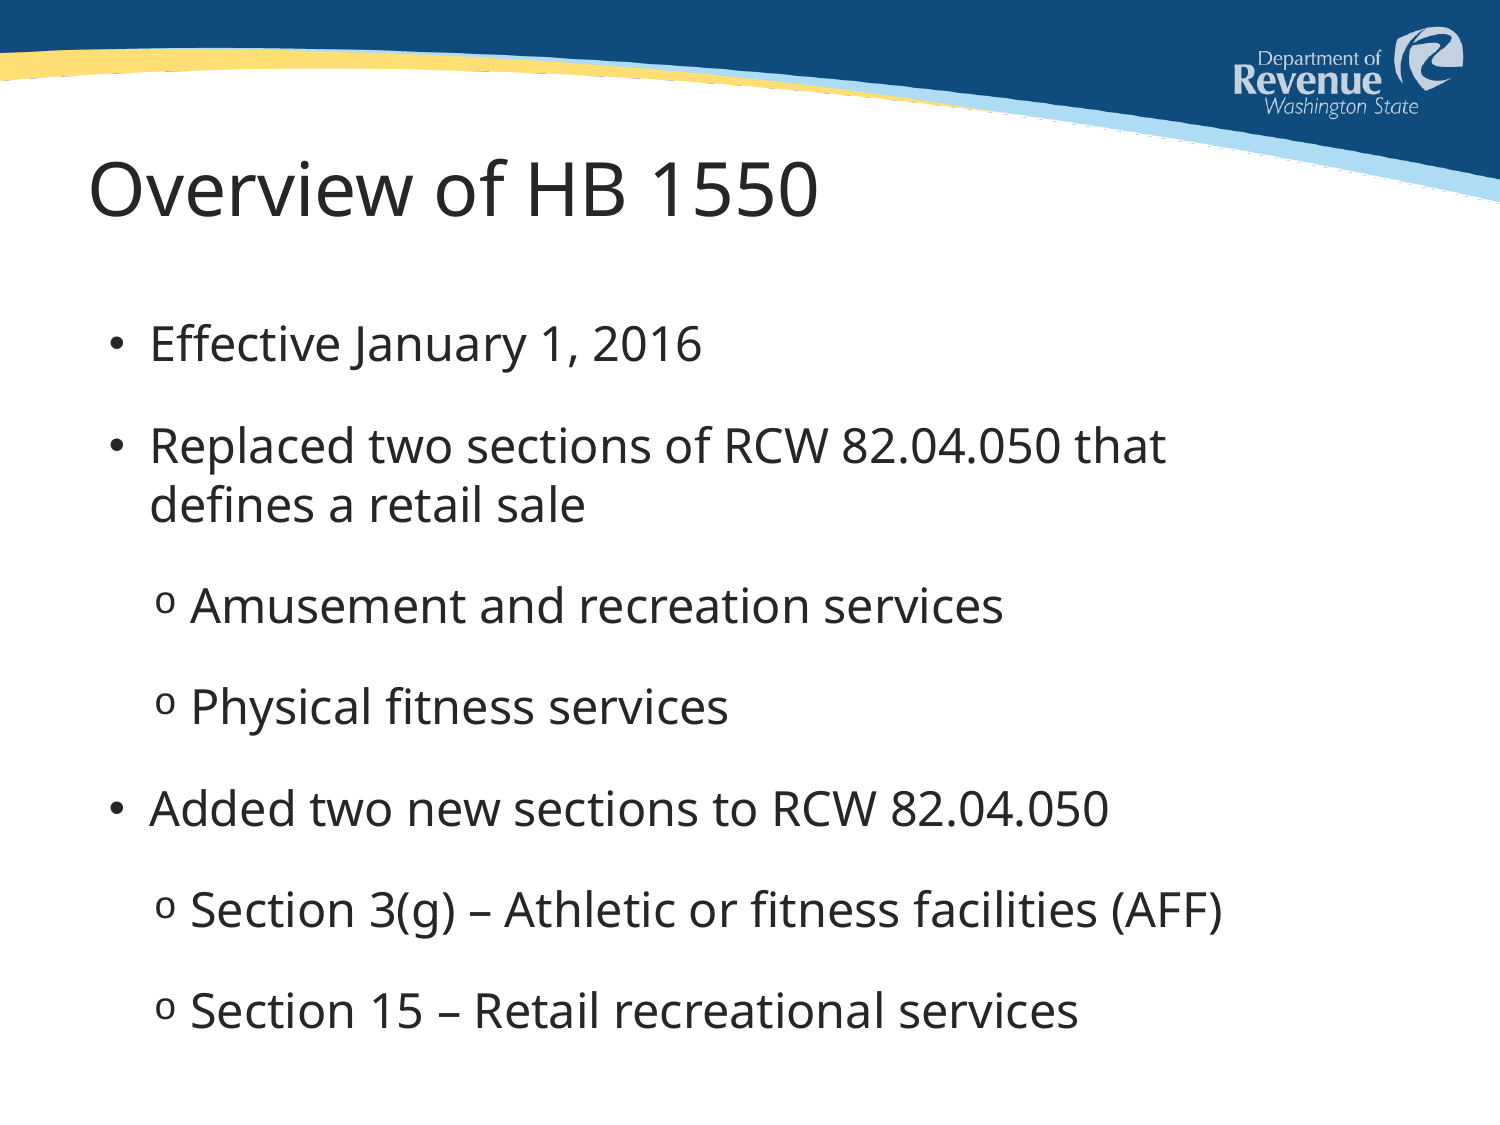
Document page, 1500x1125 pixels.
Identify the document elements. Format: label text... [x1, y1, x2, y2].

picture [0, 0, 1500, 204]
title Overview of HB 1550 [72, 133, 1142, 223]
list Effective January 1, 2016 Replaced two sections of RCW 82.04.050 that defines a retail sale Amusement and recreation services Physical fitness services Added two new sections to RCW 82.04.050 Section 3(g) – Athletic or fitness facilities (AFF) Section 15 – Retail recreational services [76, 305, 1352, 1049]
